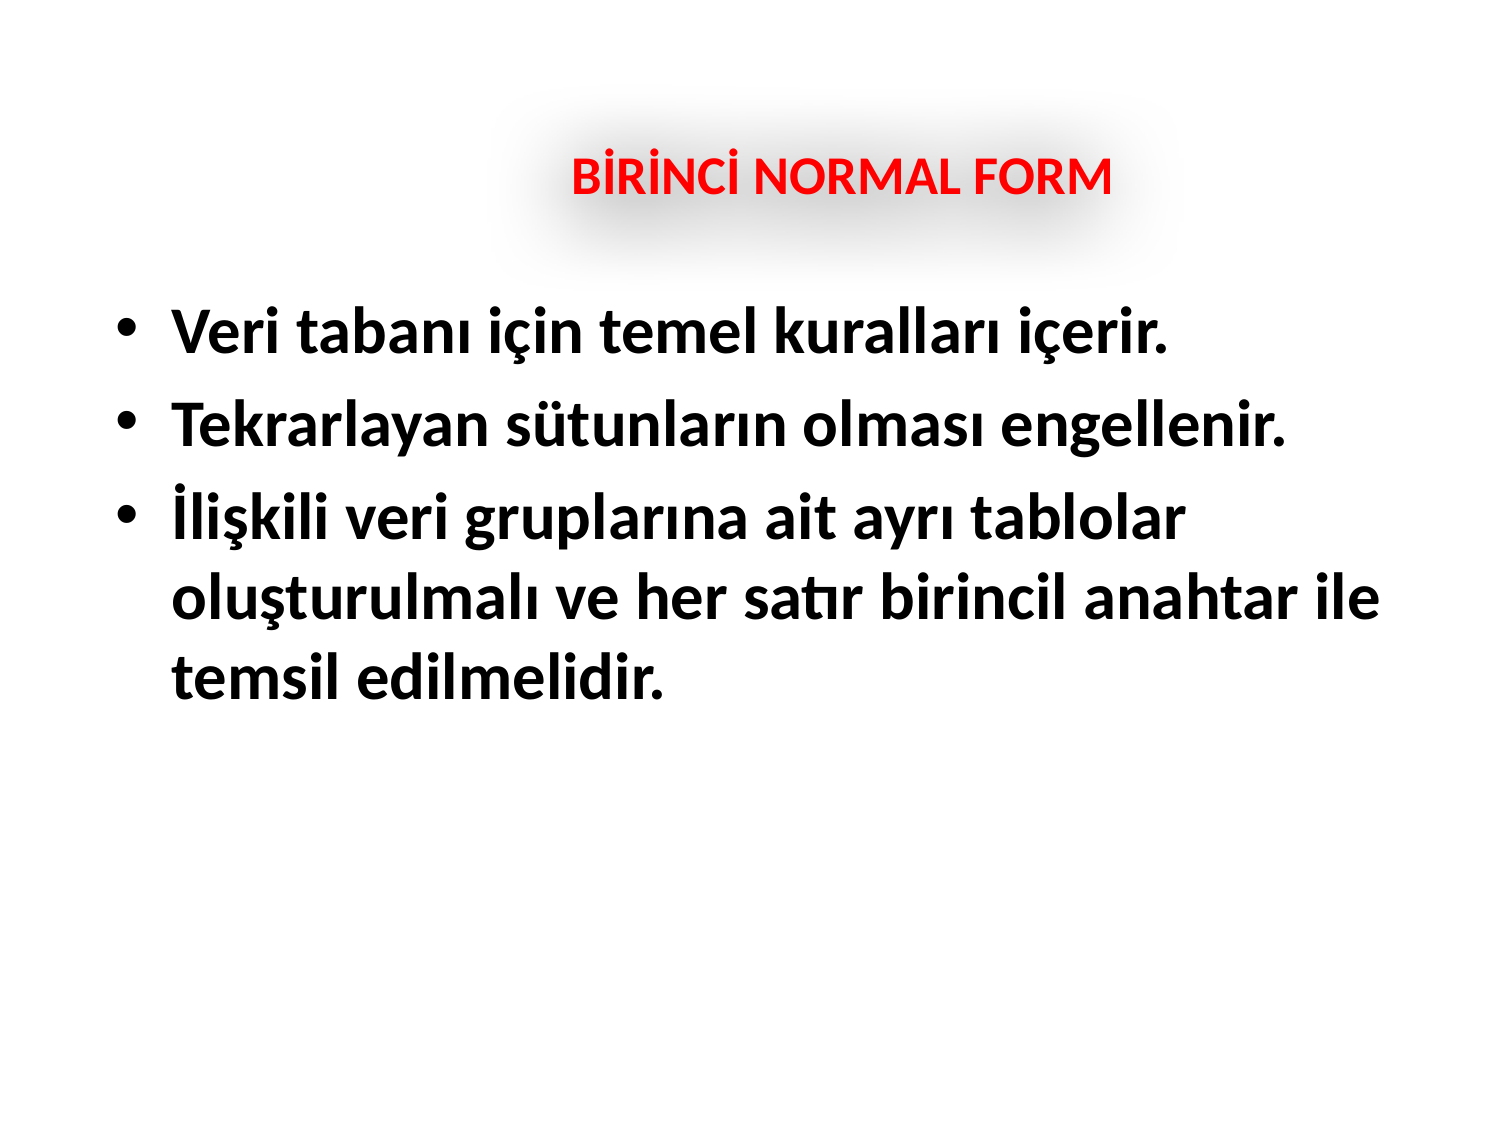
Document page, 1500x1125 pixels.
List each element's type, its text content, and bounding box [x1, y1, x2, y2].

list Veri tabanı için temel kuralları içerir. Tekrarlayan sütunların olması engellenir. İlişkili veri gruplarına ait ayrı tablolar oluşturulmalı ve her satır birincil anahtar ile temsil edilmelidir. [100, 278, 1451, 1022]
title BİRİNCİ NORMAL FORM [224, 66, 1462, 279]
